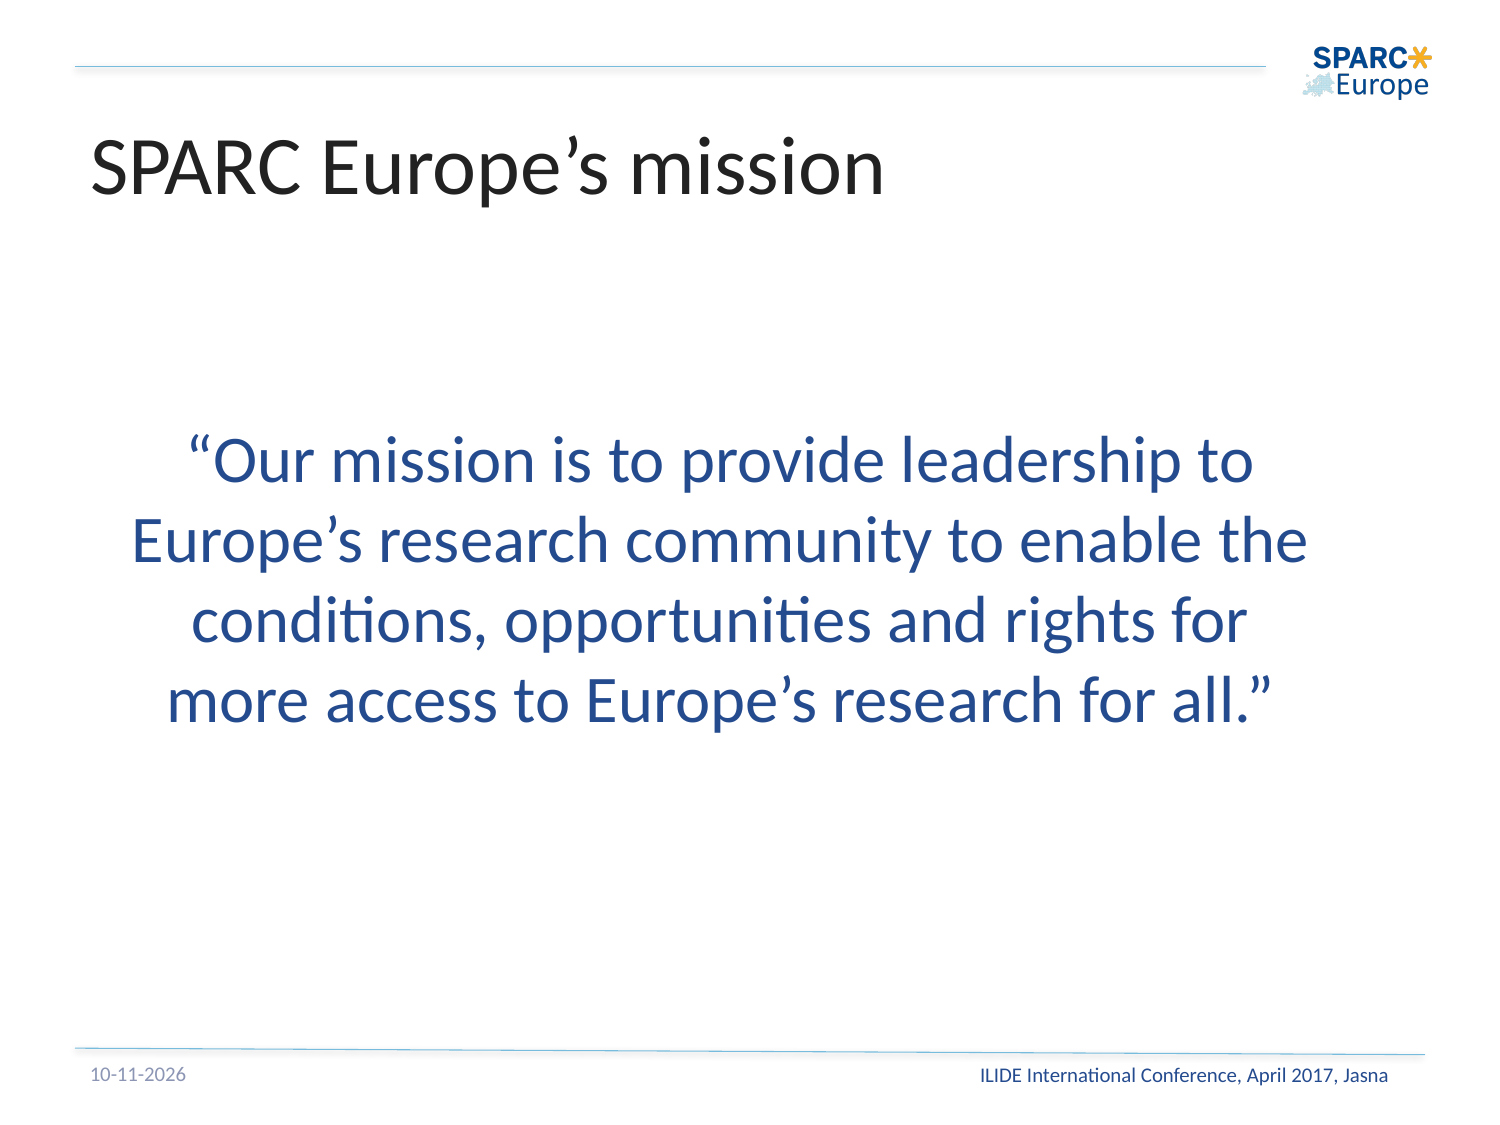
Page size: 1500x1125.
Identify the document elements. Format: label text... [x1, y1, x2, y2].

list “Our mission is to provide leadership to Europe’s research community to enable the conditions, opportunities and rights for more access to Europe’s research for all.” [112, 302, 1329, 917]
title SPARC Europe’s mission [75, 89, 1425, 233]
